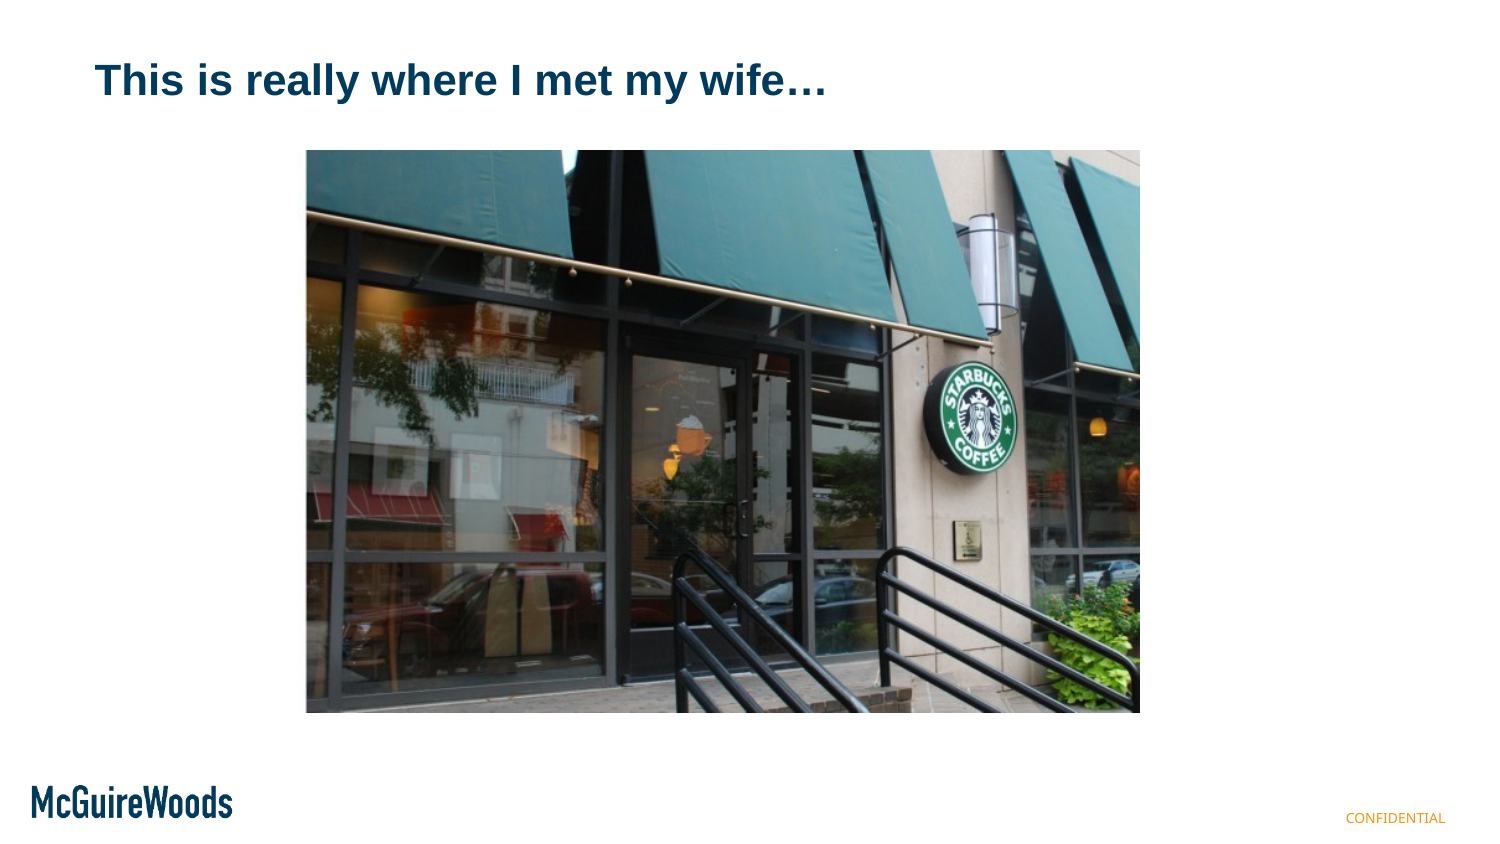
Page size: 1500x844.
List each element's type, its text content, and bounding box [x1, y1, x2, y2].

text_box CONFIDENTIAL [1050, 809, 1446, 827]
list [297, 150, 1140, 713]
title This is really where I met my wife… [79, 44, 1397, 119]
picture [27, 779, 235, 823]
